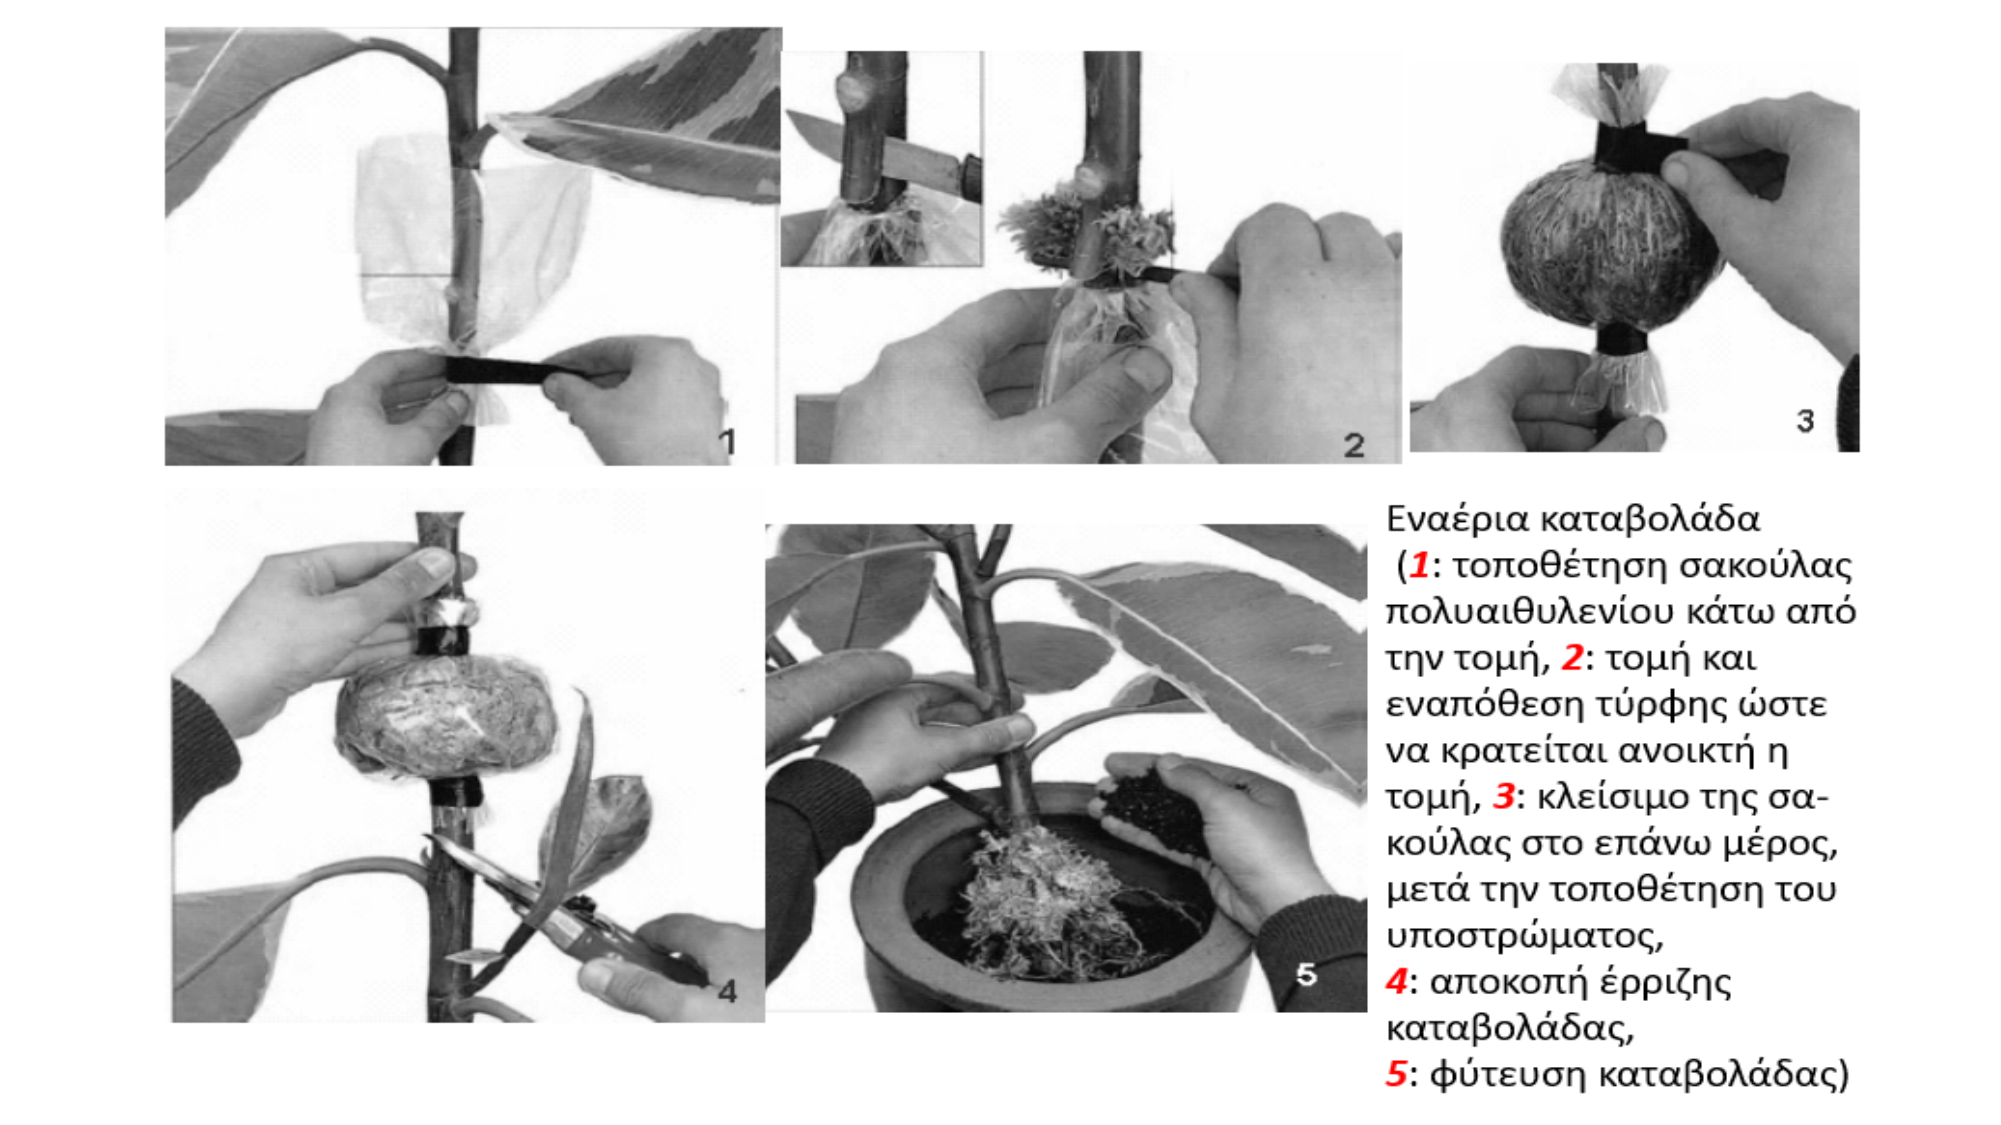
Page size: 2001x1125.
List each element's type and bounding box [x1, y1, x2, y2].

list [149, 12, 1866, 1102]
